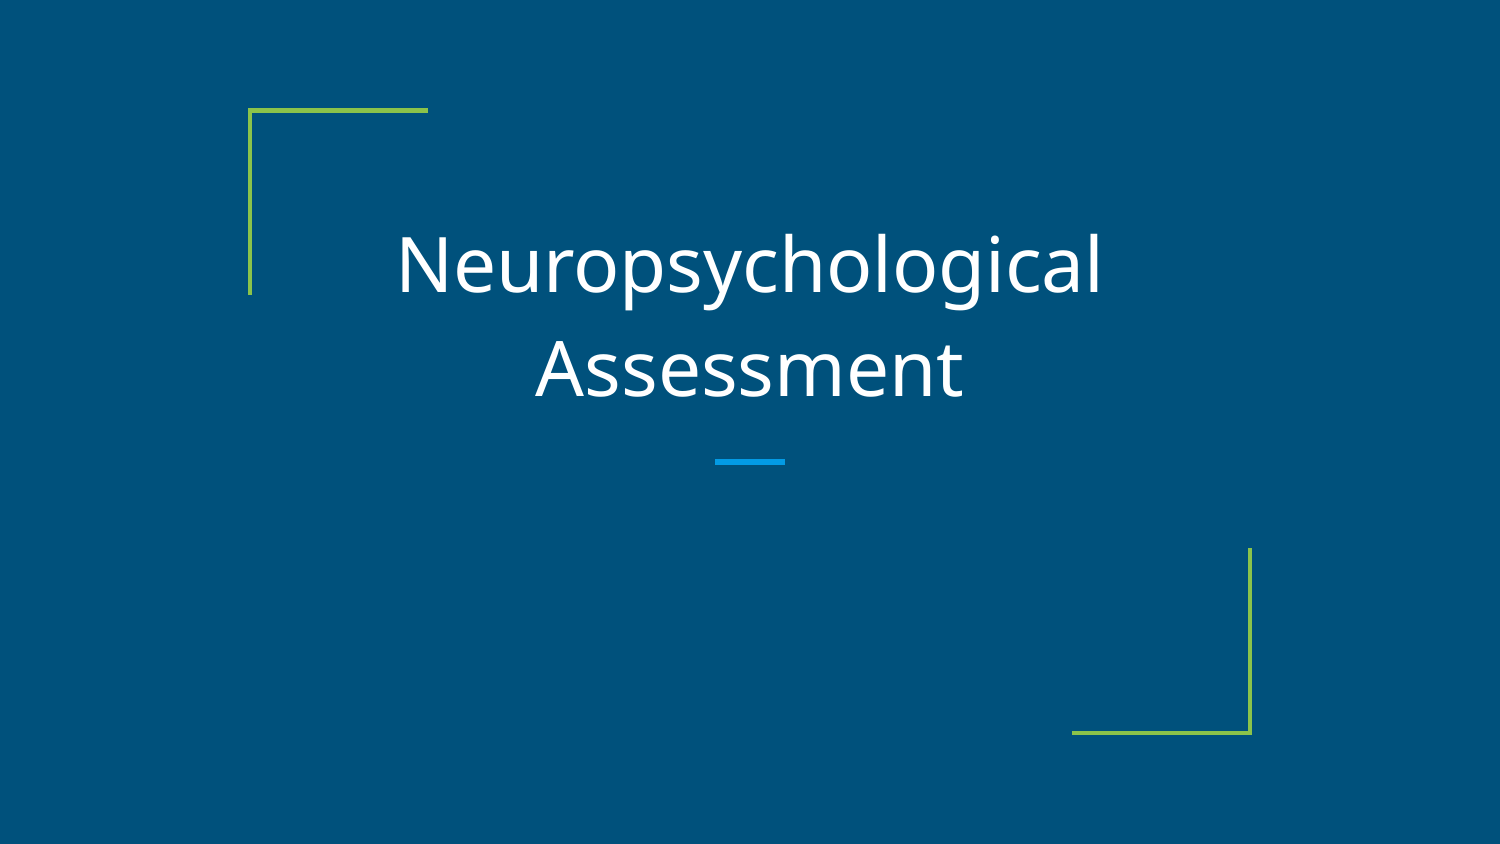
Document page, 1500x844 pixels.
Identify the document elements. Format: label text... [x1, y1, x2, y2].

title Neuropsychological Assessment [275, 195, 1225, 435]
